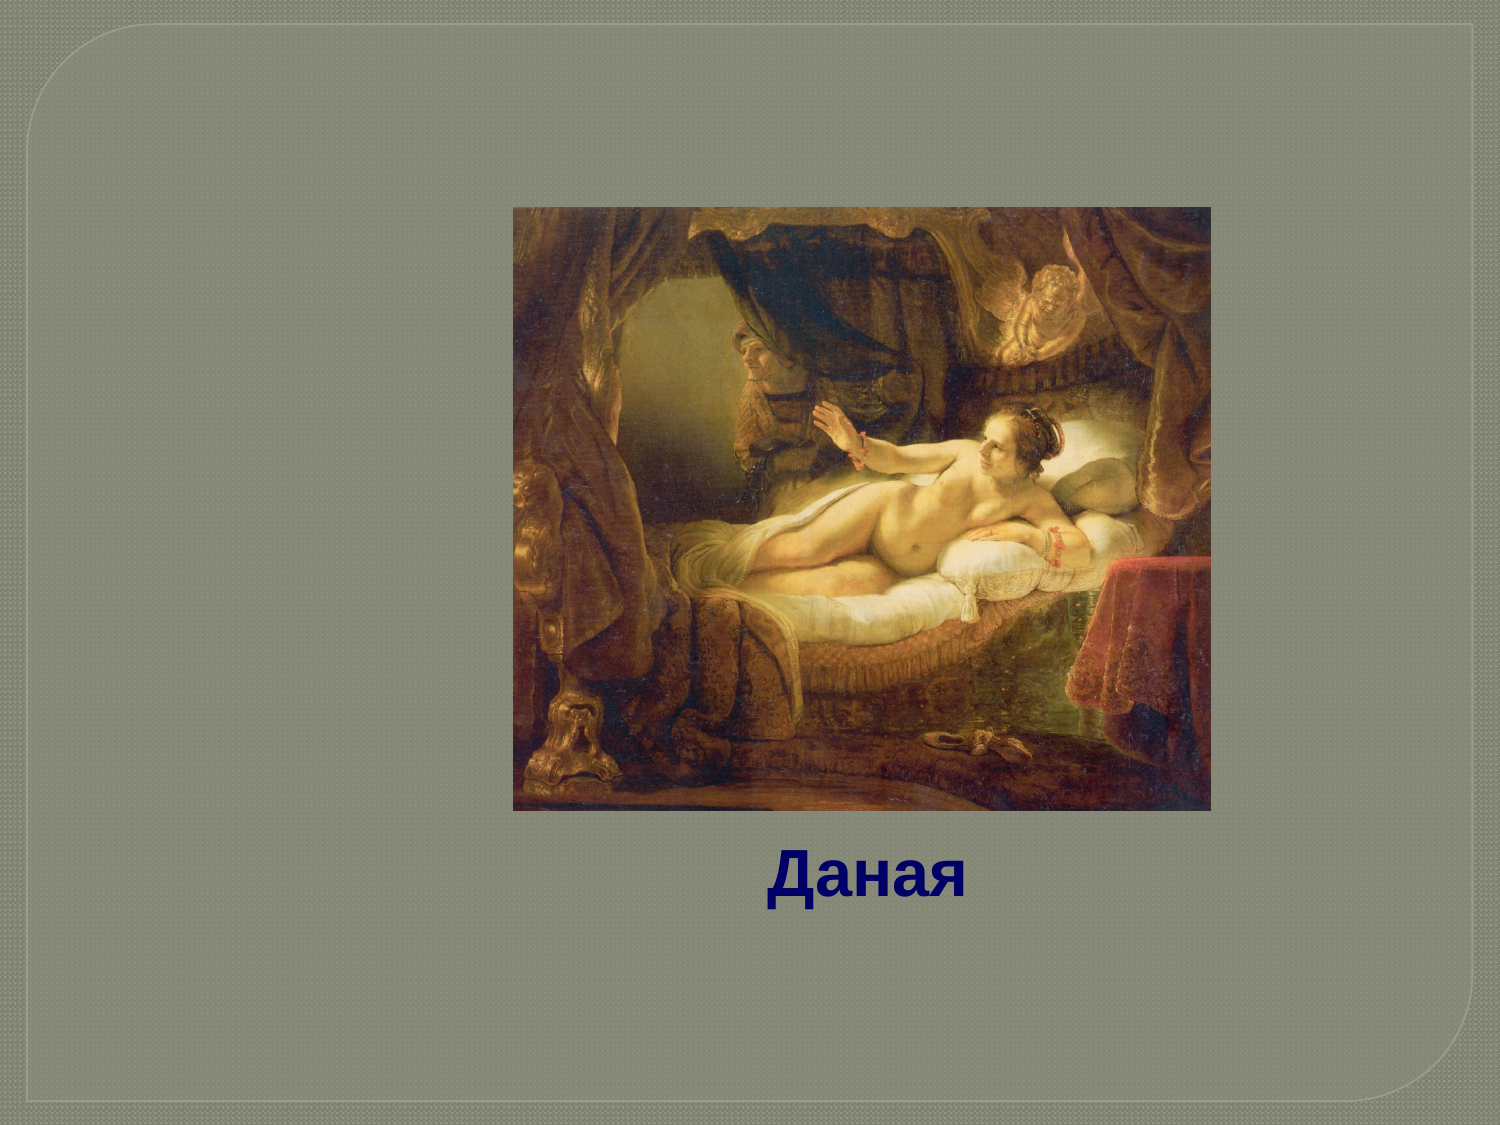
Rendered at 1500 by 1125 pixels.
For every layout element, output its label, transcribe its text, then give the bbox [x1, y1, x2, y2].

picture [513, 207, 1211, 811]
text_box Даная [372, 822, 1365, 918]
